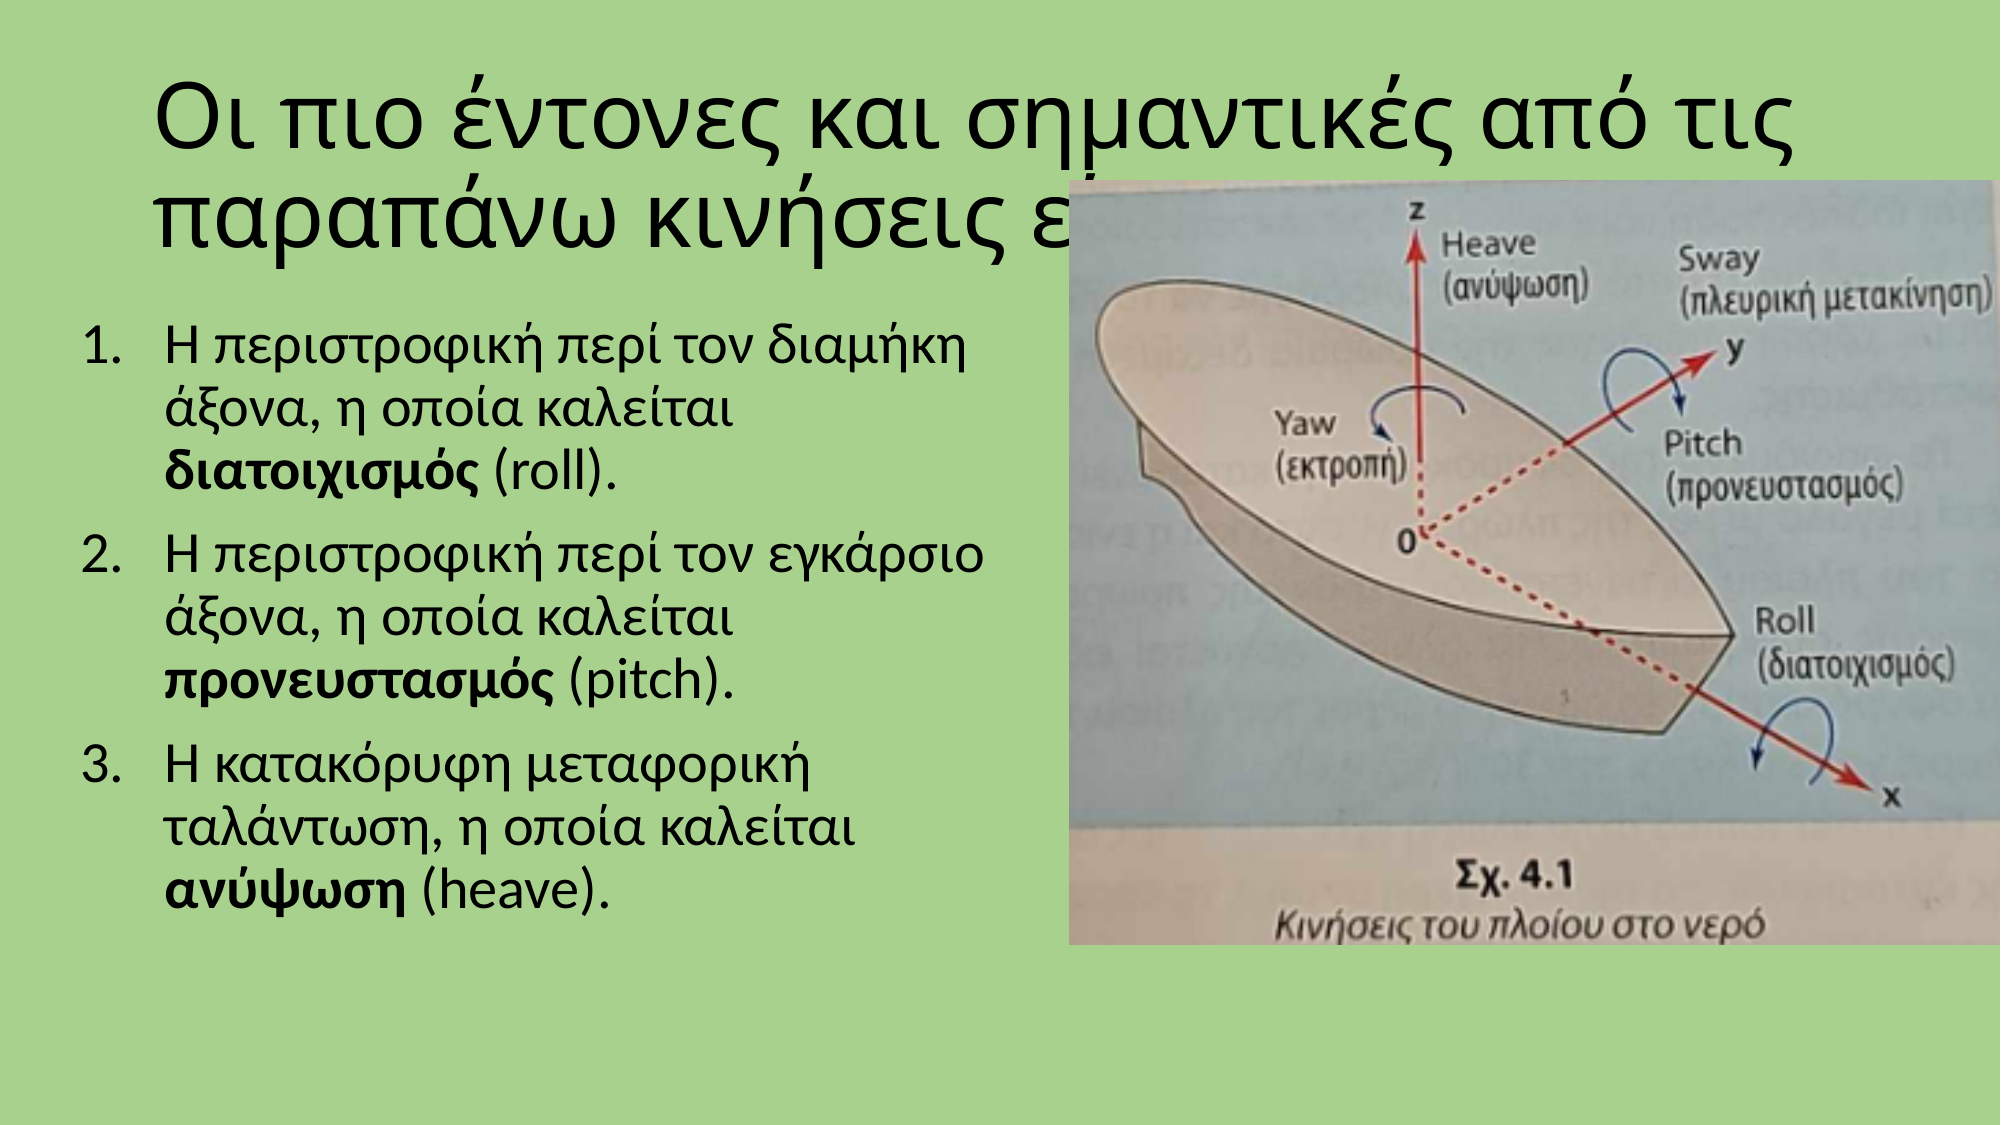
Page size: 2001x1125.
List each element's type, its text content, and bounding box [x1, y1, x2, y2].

title Οι πιο έντονες και σημαντικές από τις παραπάνω κινήσεις είναι: [137, 59, 1863, 278]
picture [1069, 180, 2000, 945]
list Η περιστροφική περί τον διαμήκη άξονα, η οποία καλείται διατοιχισμός (roll). Η περιστροφική περί τον εγκάρσιο άξονα, η οποία καλείται προνευστασμός (pitch). Η κατακόρυφη μεταφορική ταλάντωση, η οποία καλείται ανύψωση (heave). [65, 305, 1070, 1020]
